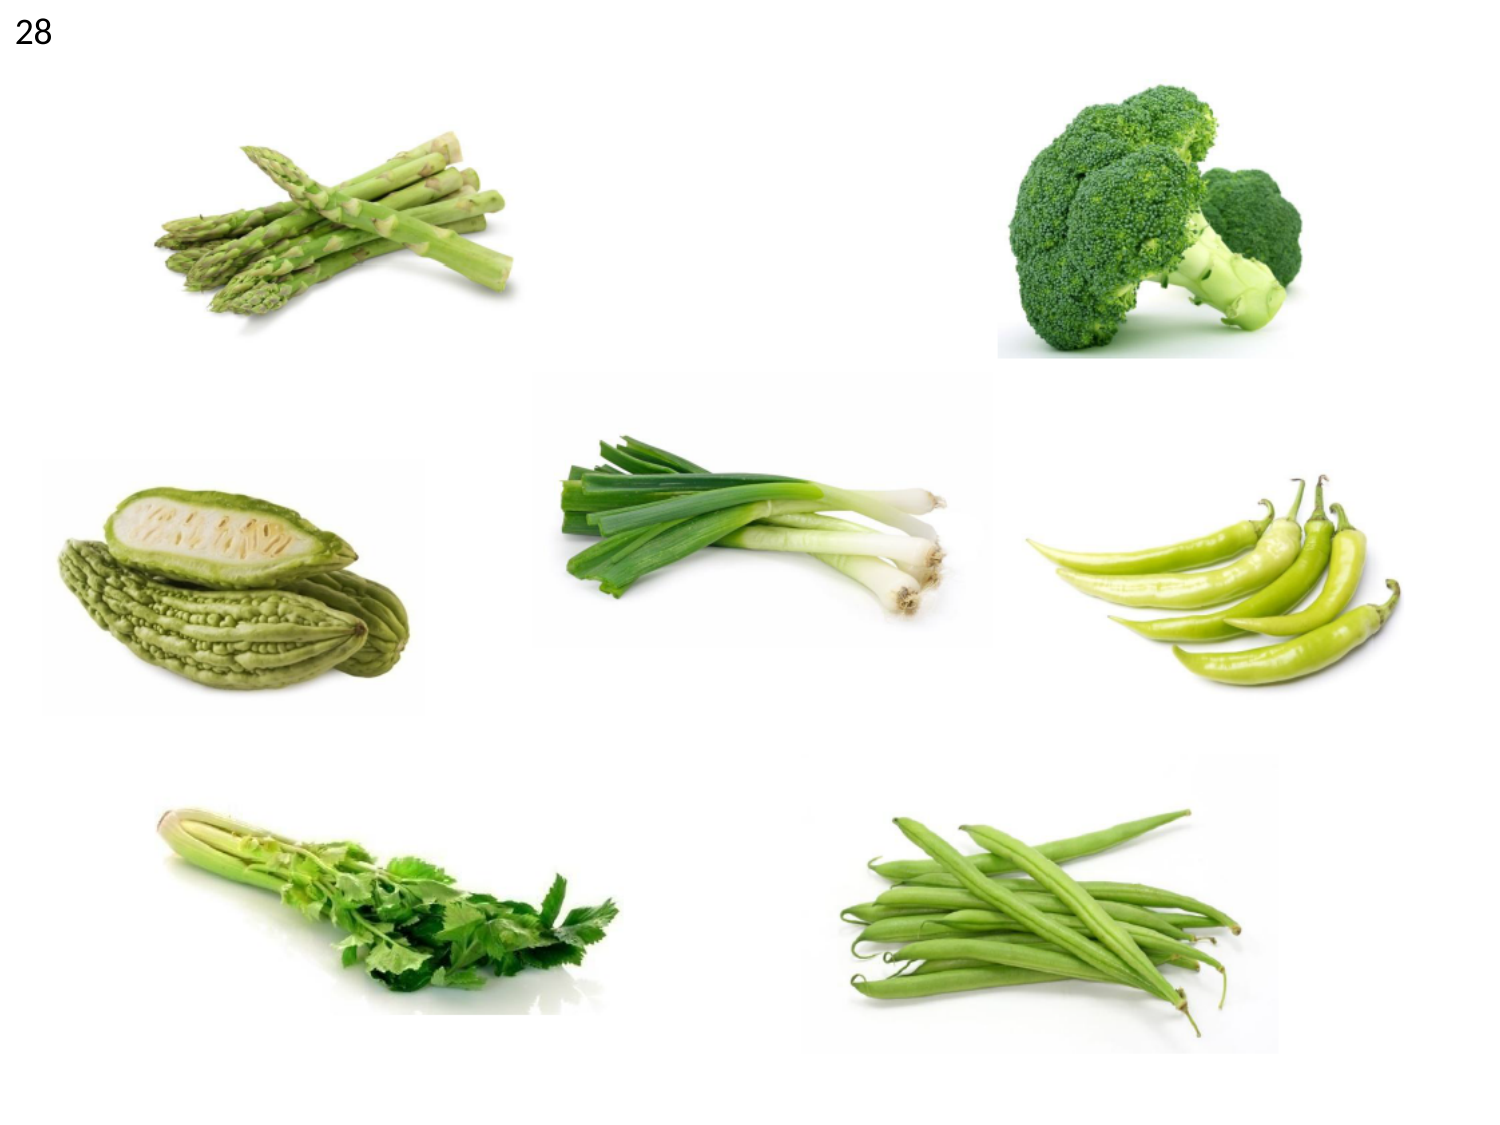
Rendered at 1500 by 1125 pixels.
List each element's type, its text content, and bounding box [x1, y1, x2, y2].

picture [40, 11, 1459, 1107]
text_box 28 [0, 0, 89, 60]
